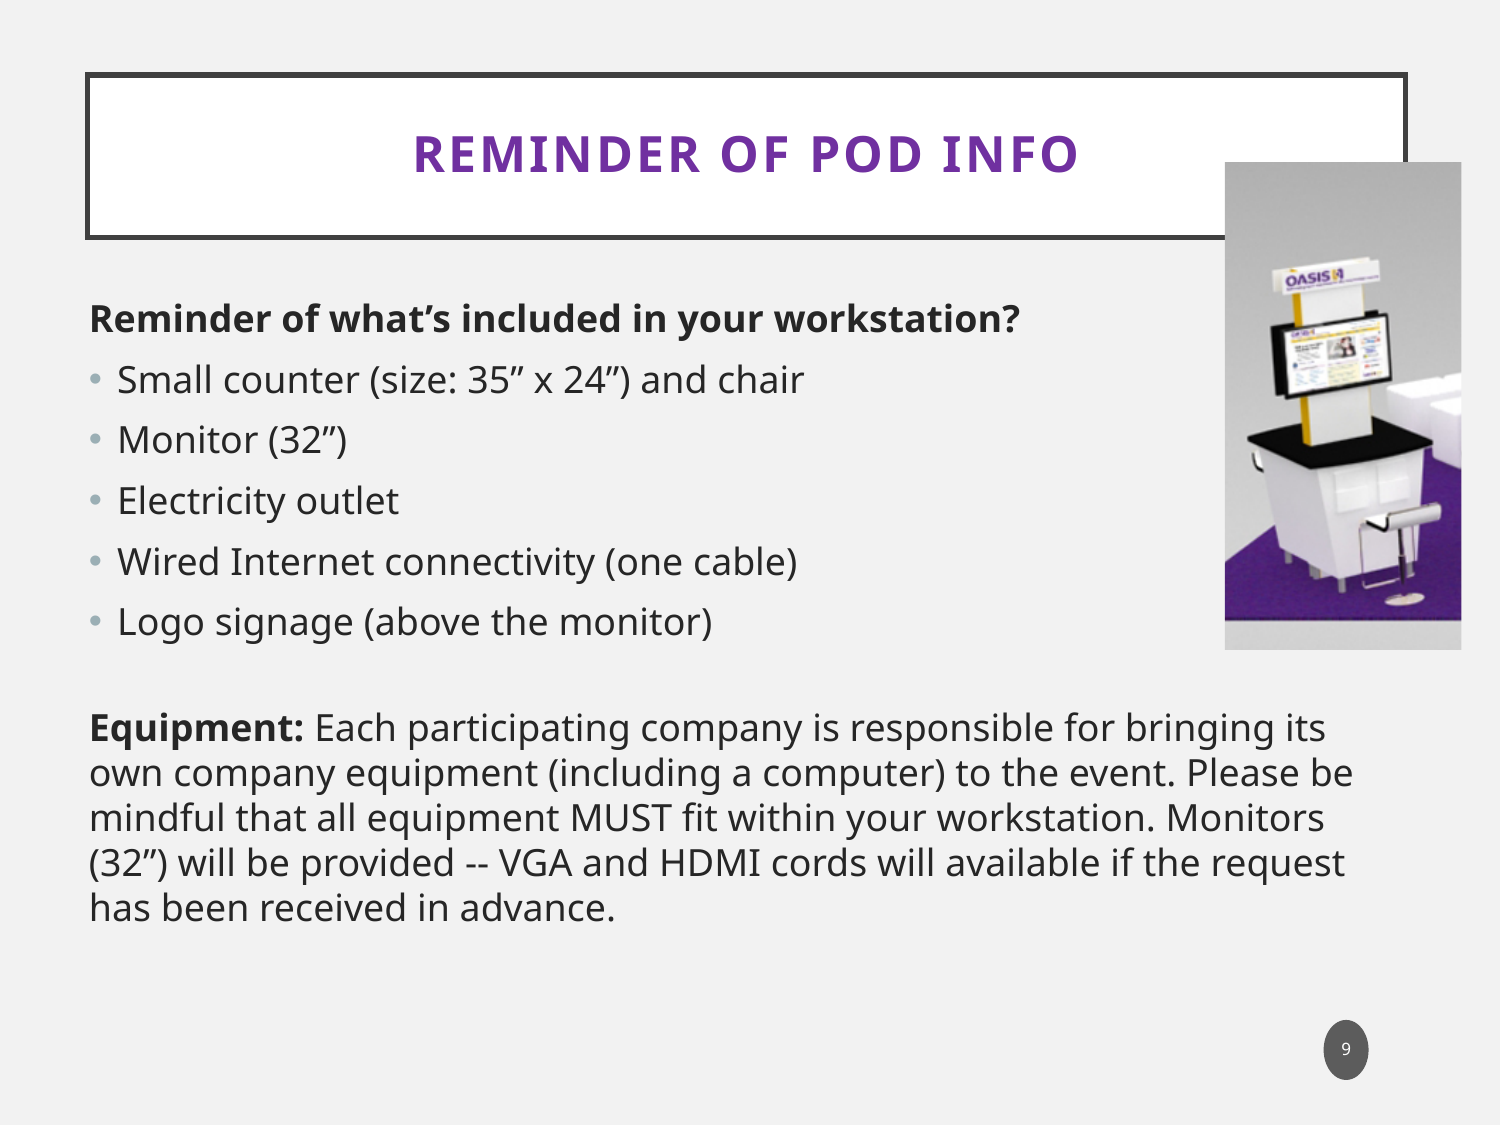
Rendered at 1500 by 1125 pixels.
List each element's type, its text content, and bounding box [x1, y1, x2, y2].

title Reminder of pod info [85, 72, 1408, 240]
slide_number 9 [1325, 1063, 1367, 1080]
picture [1224, 162, 1462, 650]
list Reminder of what’s included in your workstation? Small counter (size: 35” x 24”) and chair Monitor (32”) Electricity outlet Wired Internet connectivity (one cable) Logo signage (above the monitor) Equipment: Each participating company is responsible for bringing its own company equipment (including a computer) to the event. Please be mindful that all equipment MUST fit within your workstation. Monitors (32”) will be provided -- VGA and HDMI cords will available if the request has been received in advance. [73, 287, 1399, 1063]
